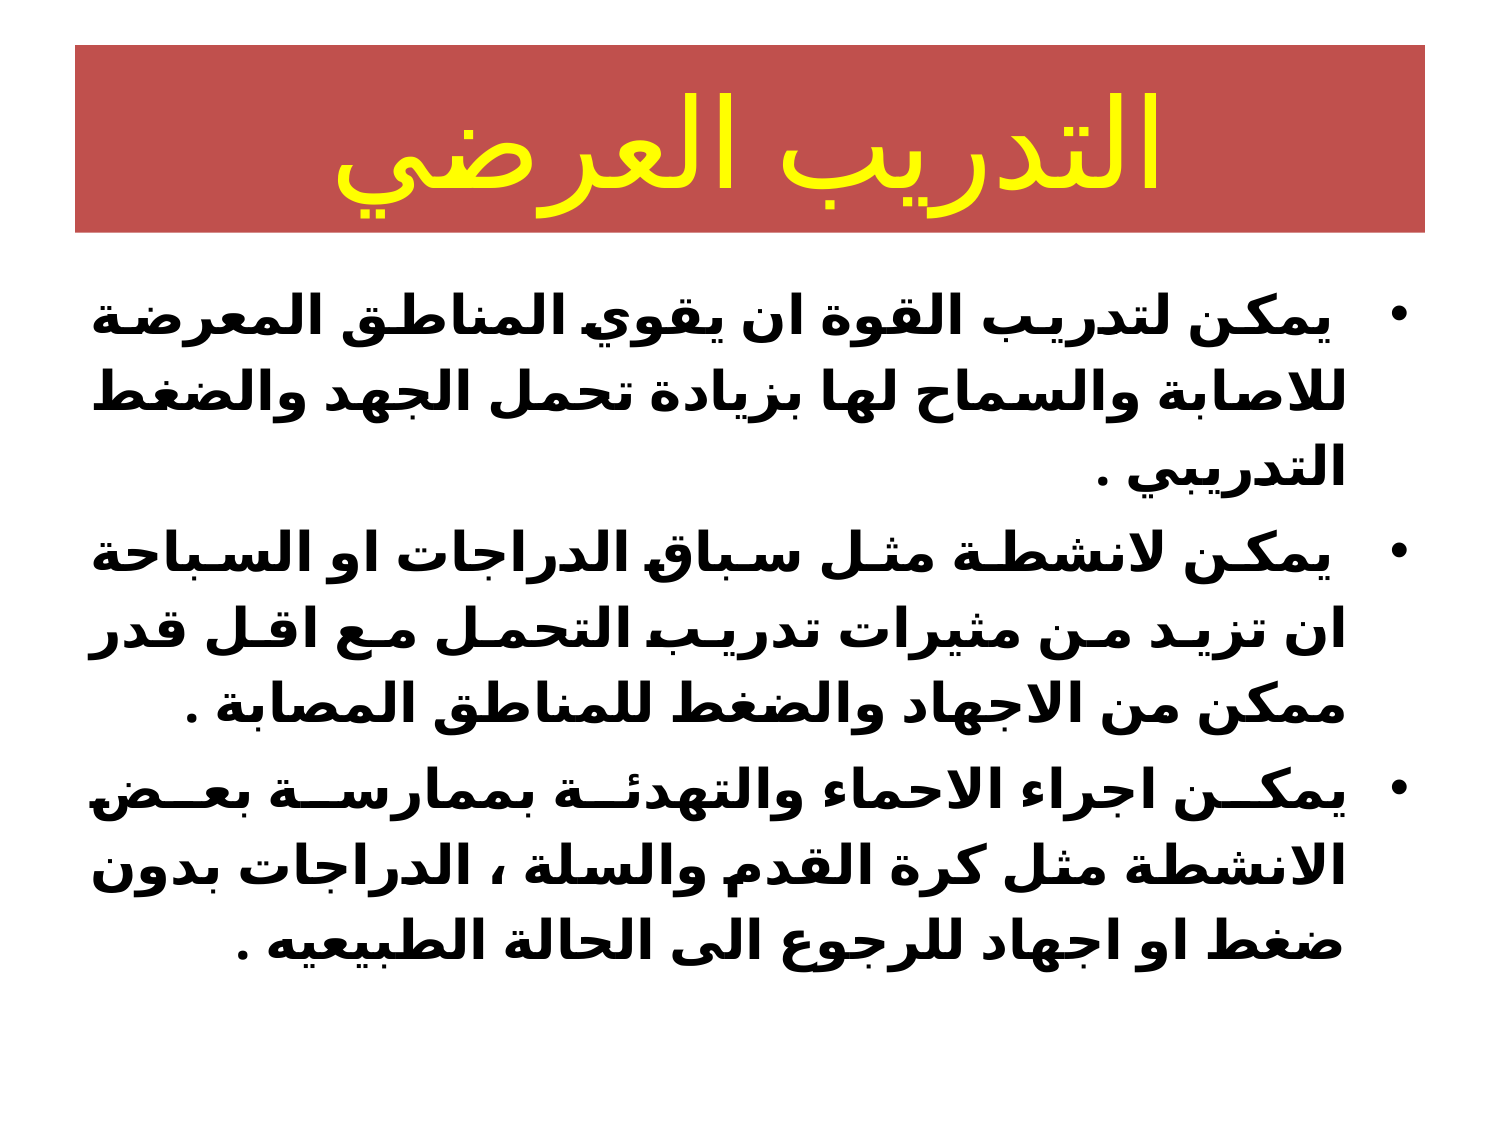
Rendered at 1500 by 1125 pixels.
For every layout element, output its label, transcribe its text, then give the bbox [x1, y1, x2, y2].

title التدريب العرضي [75, 45, 1425, 233]
list يمكن لتدريب القوة ان يقوي المناطق المعرضة للاصابة والسماح لها بزيادة تحمل الجهد والضغط التدريبي . يمكن لانشطة مثل سباق الدراجات او السباحة ان تزيد من مثيرات تدريب التحمل مع اقل قدر ممكن من الاجهاد والضغط للمناطق المصابة . يمكن اجراء الاحماء والتهدئة بممارسة بعض الانشطة مثل كرة القدم والسلة ، الدراجات بدون ضغط او اجهاد للرجوع الى الحالة الطبيعيه . [75, 262, 1425, 1005]
